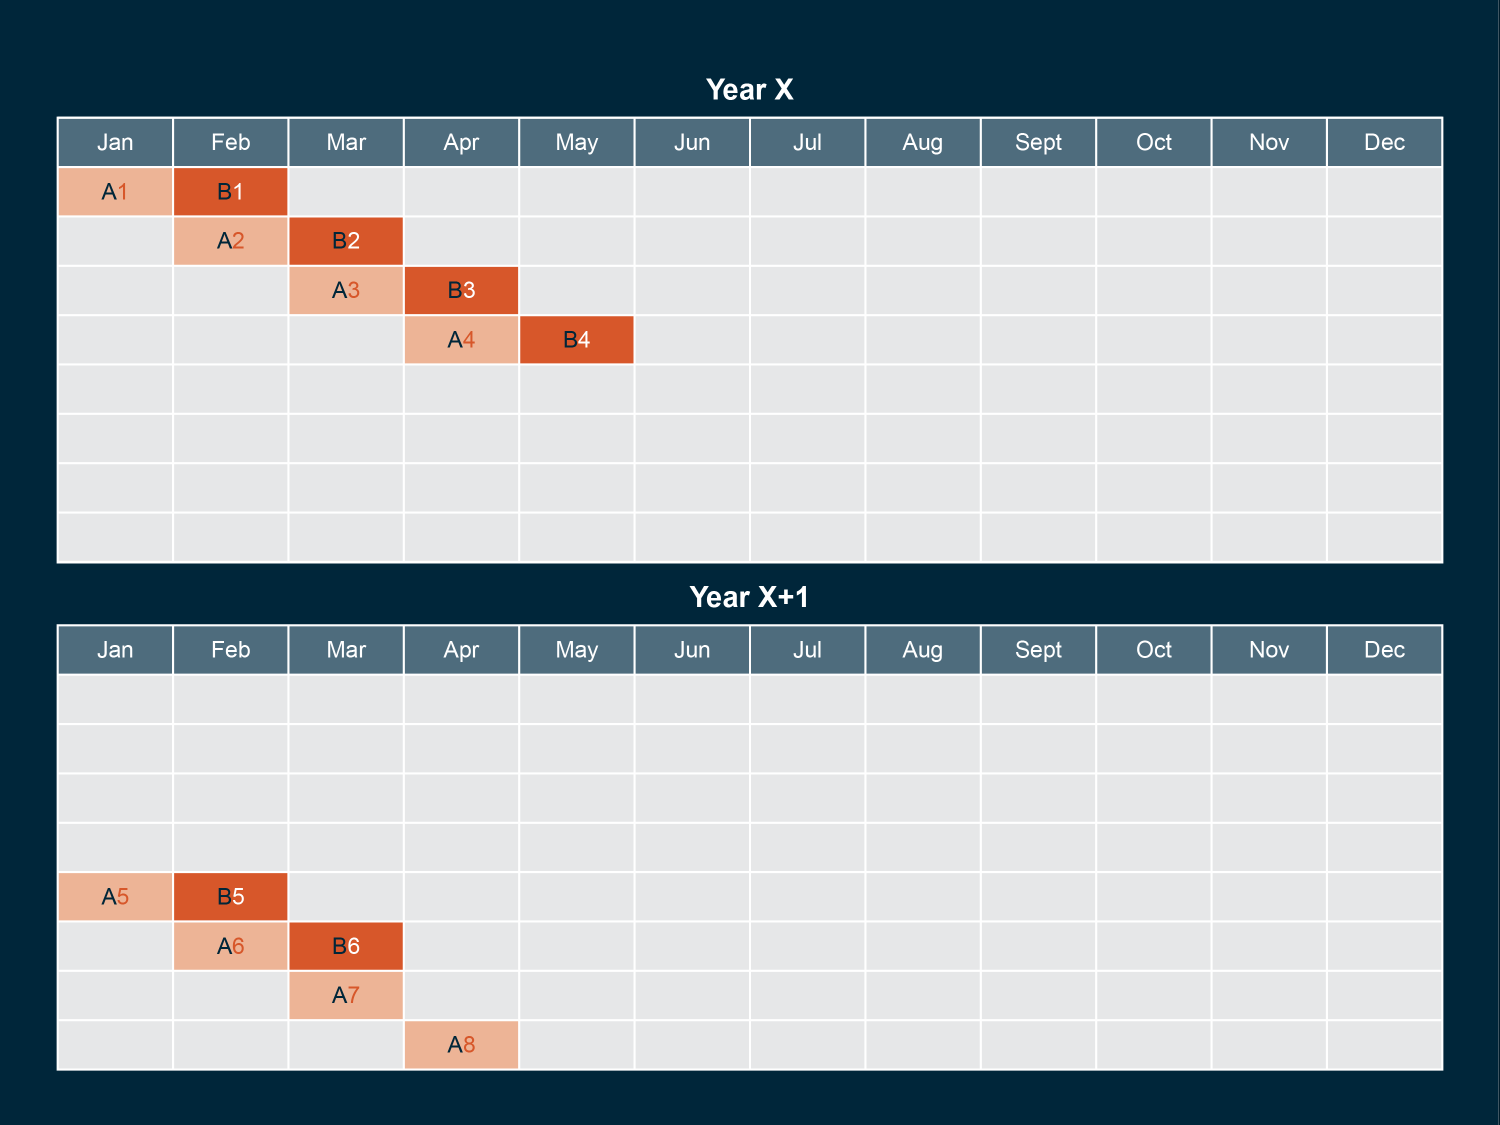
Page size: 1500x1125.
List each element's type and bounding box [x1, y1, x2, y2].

picture [724, 84, 737, 99]
picture [797, 587, 805, 606]
picture [707, 592, 720, 607]
picture [708, 79, 724, 99]
picture [691, 587, 707, 606]
picture [760, 587, 775, 606]
picture [779, 590, 793, 603]
picture [741, 84, 753, 99]
picture [57, 625, 1443, 1070]
picture [724, 592, 736, 607]
picture [57, 117, 1443, 563]
picture [757, 84, 766, 99]
picture [741, 592, 749, 606]
picture [776, 79, 792, 99]
